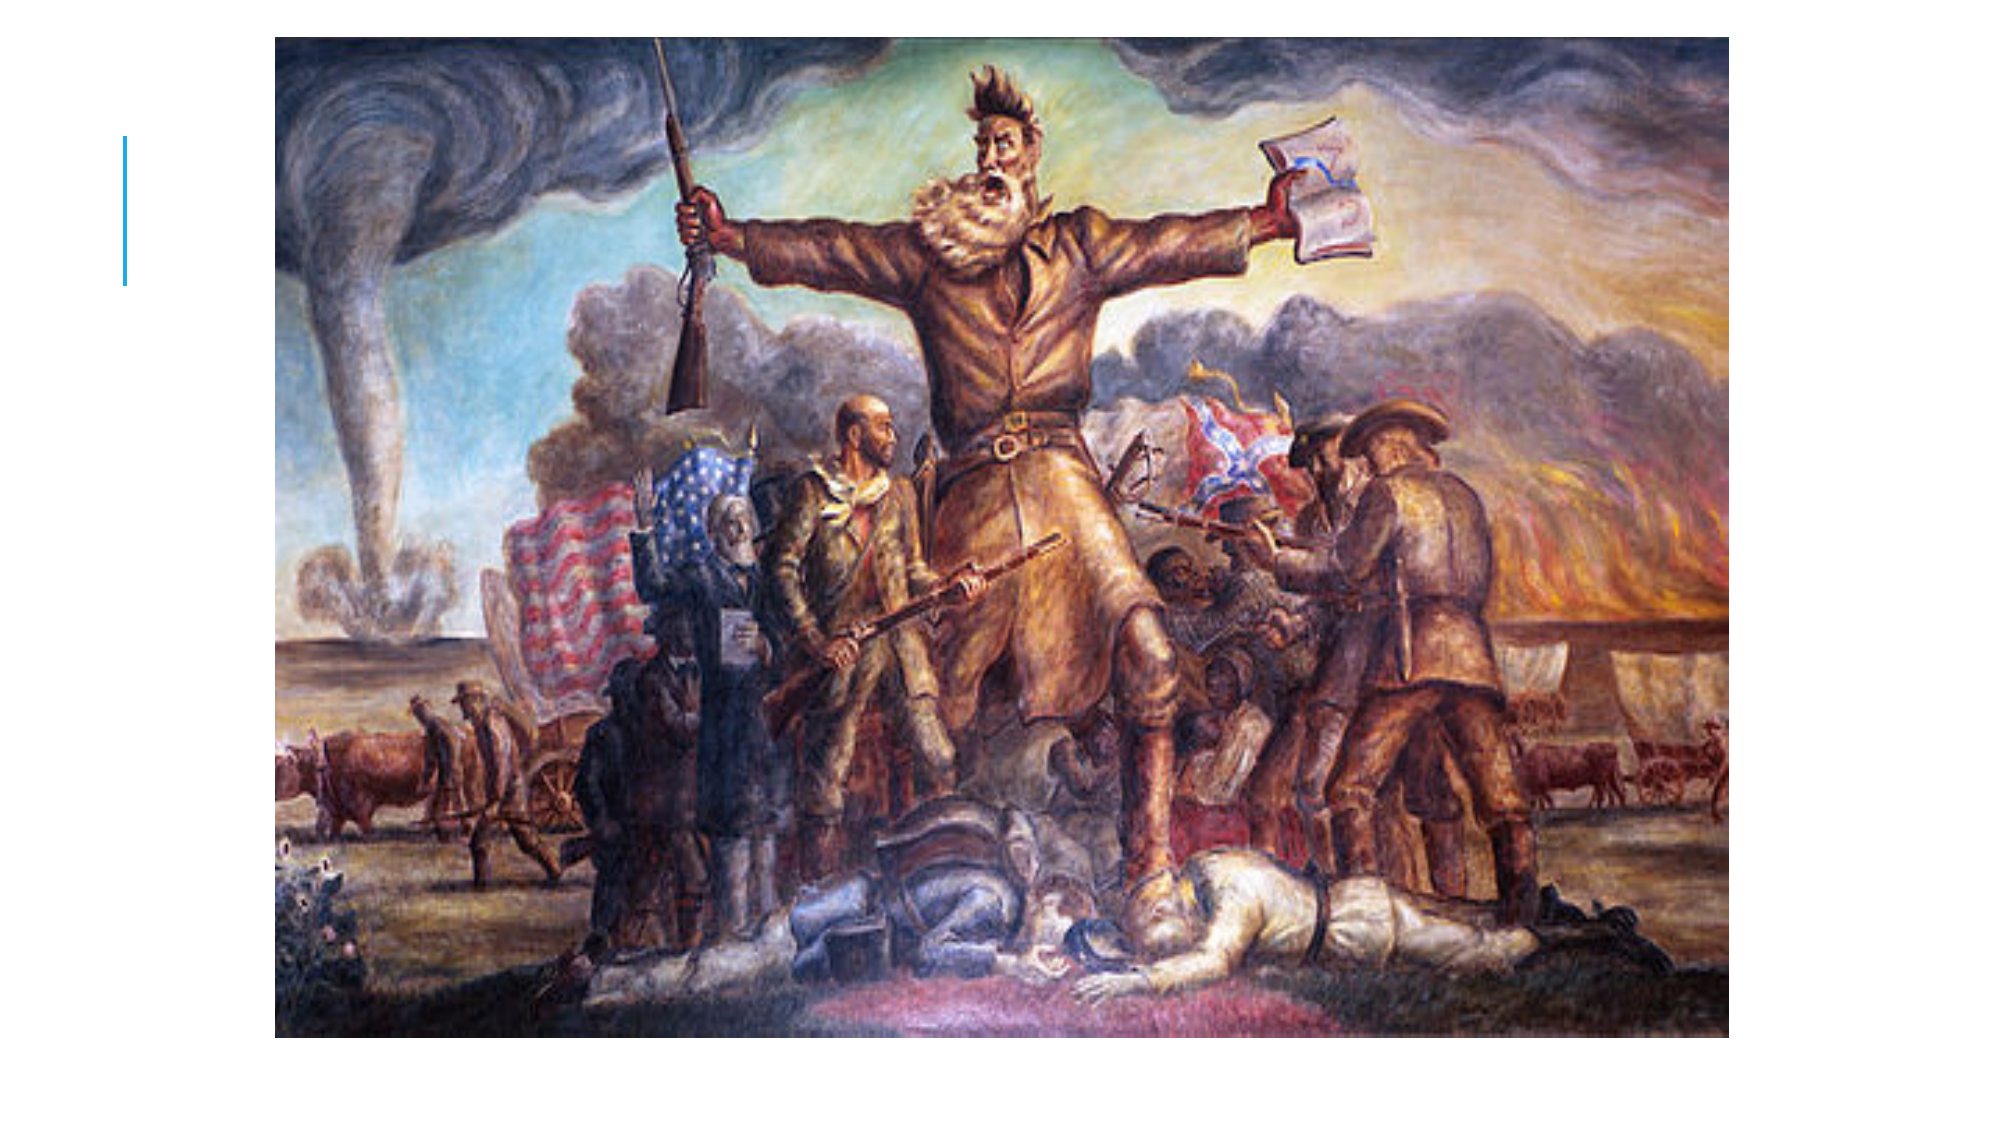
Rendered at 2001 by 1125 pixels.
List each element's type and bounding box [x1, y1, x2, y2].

picture [275, 37, 1729, 1038]
